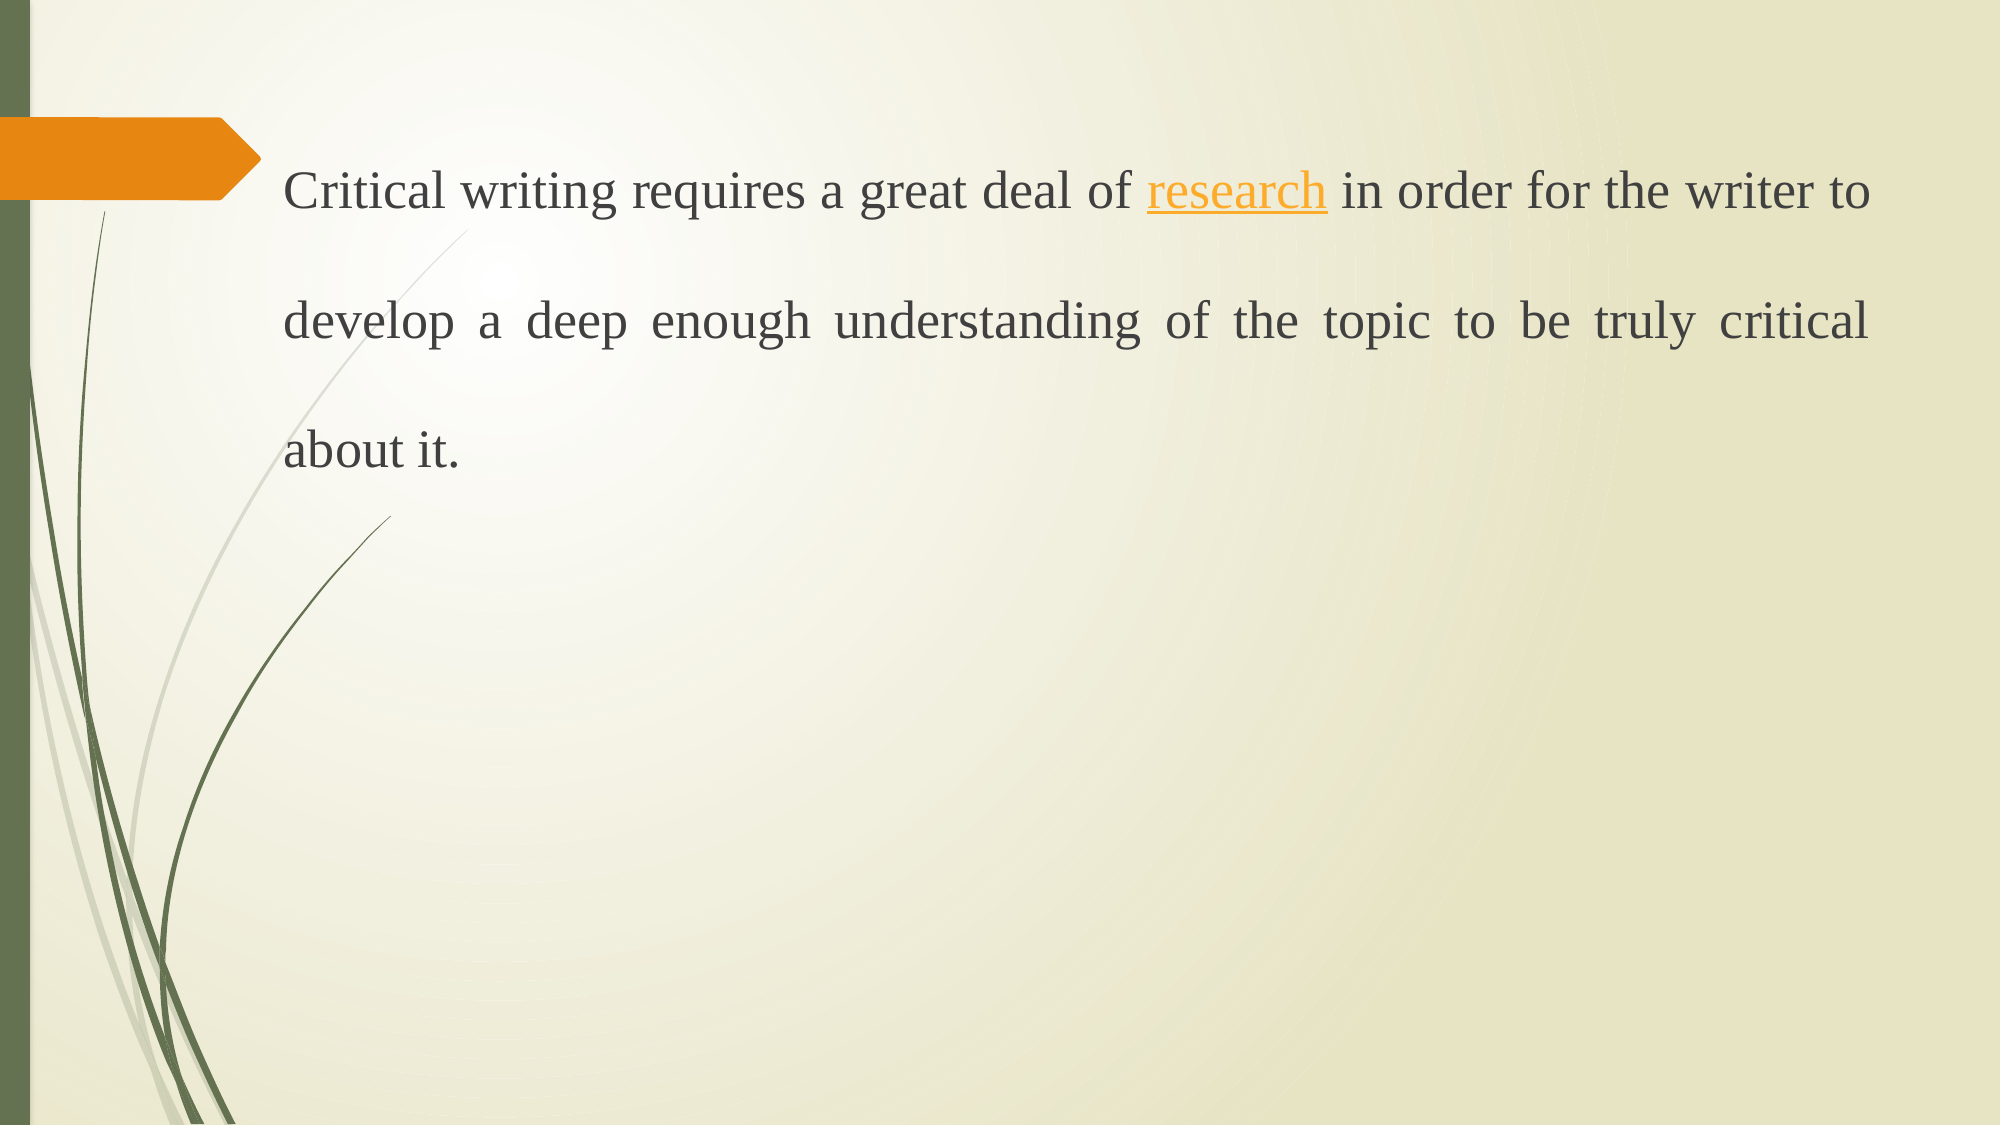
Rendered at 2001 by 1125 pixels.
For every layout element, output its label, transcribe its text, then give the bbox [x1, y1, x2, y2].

list Critical writing requires a great deal of research in order for the writer to develop a deep enough understanding of the topic to be truly critical about it. [268, 81, 1888, 970]
